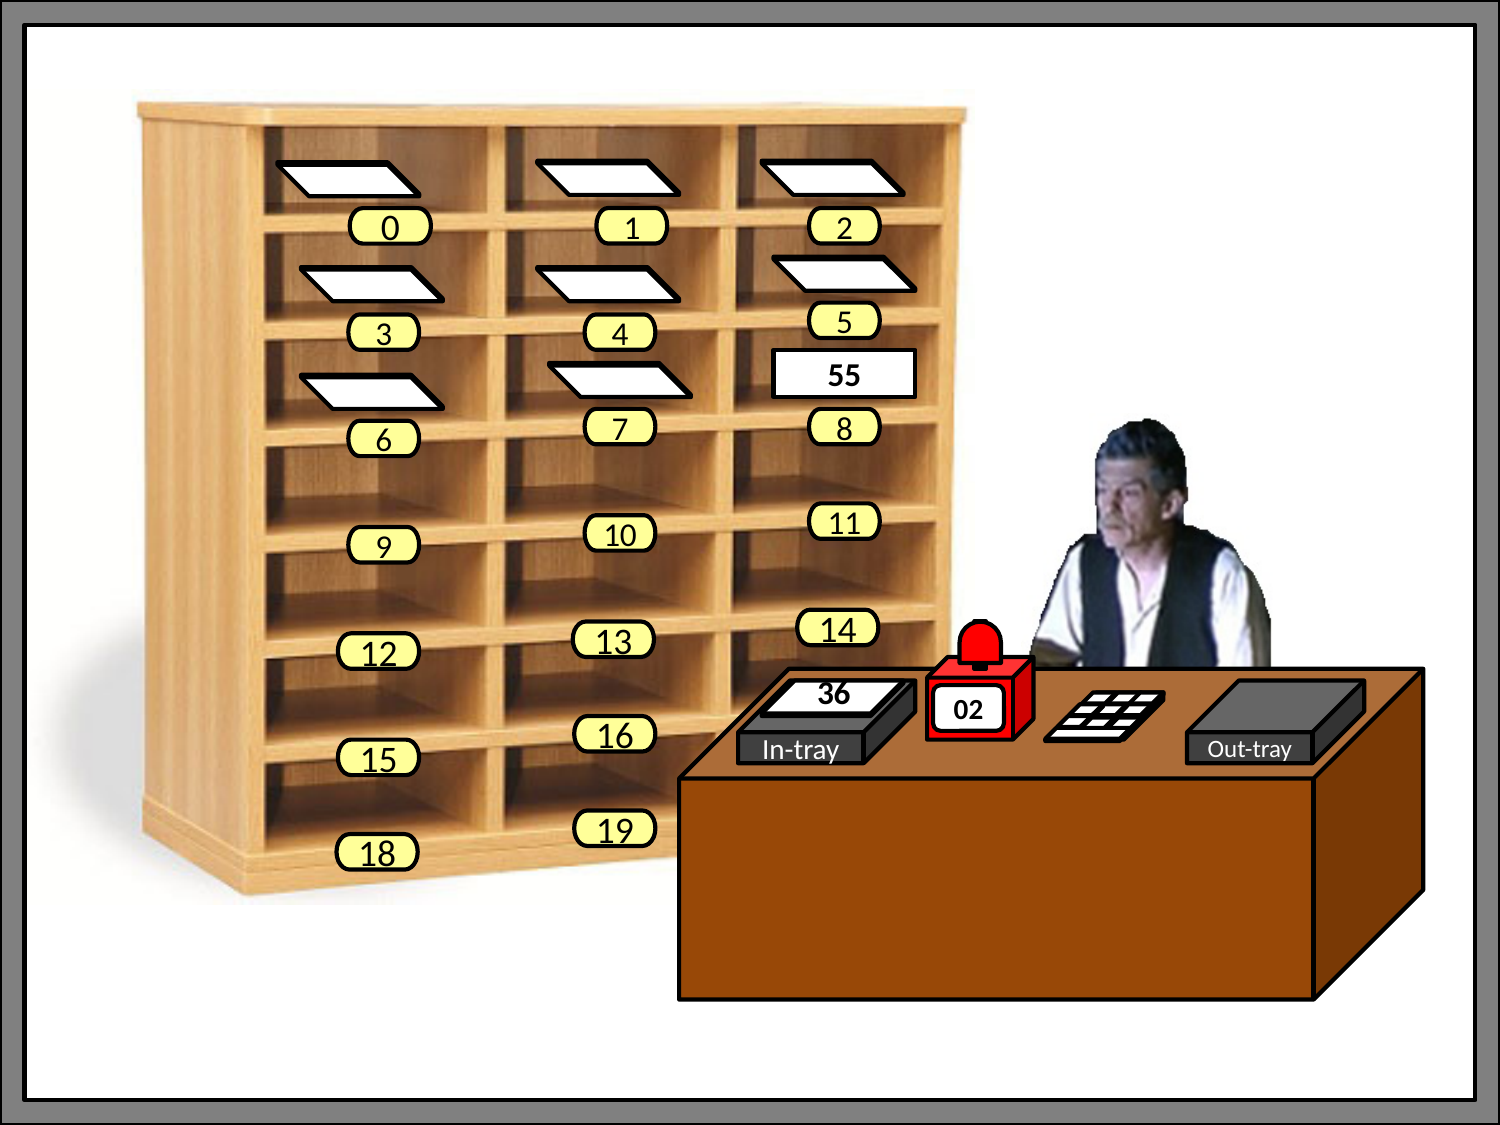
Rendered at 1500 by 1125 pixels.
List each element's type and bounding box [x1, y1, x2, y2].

text_box [0, 0, 1500, 1125]
picture [1021, 413, 1294, 729]
picture [11, 89, 975, 906]
